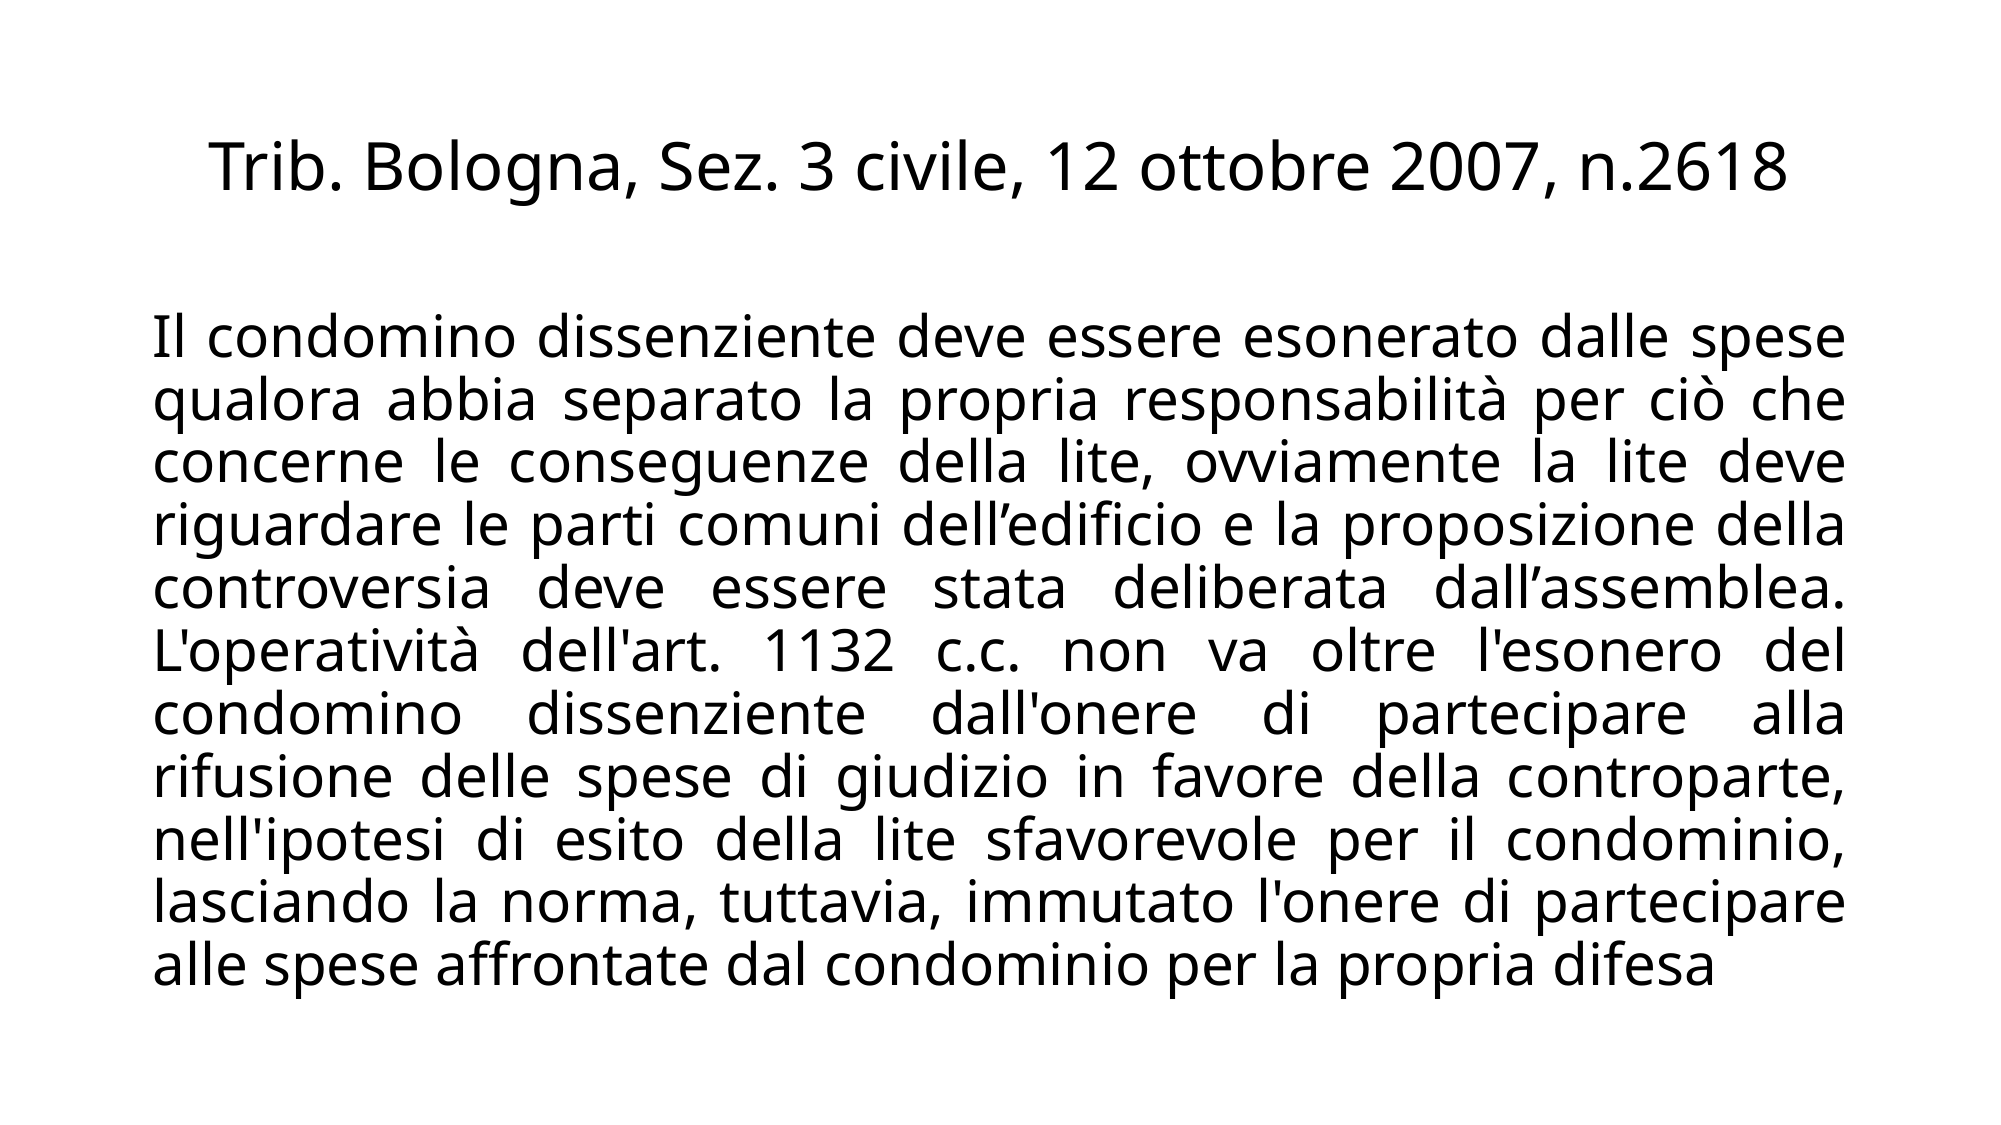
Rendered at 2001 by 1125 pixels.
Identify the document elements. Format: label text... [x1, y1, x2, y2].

title Trib. Bologna, Sez. 3 civile, 12 ottobre 2007, n.2618 [137, 59, 1863, 278]
list Il condomino dissenziente deve essere esonerato dalle spese qualora abbia separato la propria responsabilità per ciò che concerne le conseguenze della lite, ovviamente la lite deve riguardare le parti comuni dell’edificio e la proposizione della controversia deve essere stata deliberata dall’assemblea. L'operatività dell'art. 1132 c.c. non va oltre l'esonero del condomino dissenziente dall'onere di partecipare alla rifusione delle spese di giudizio in favore della controparte, nell'ipotesi di esito della lite sfavorevole per il condominio, lasciando la norma, tuttavia, immutato l'onere di partecipare alle spese affrontate dal condominio per la propria difesa [137, 299, 1863, 1014]
